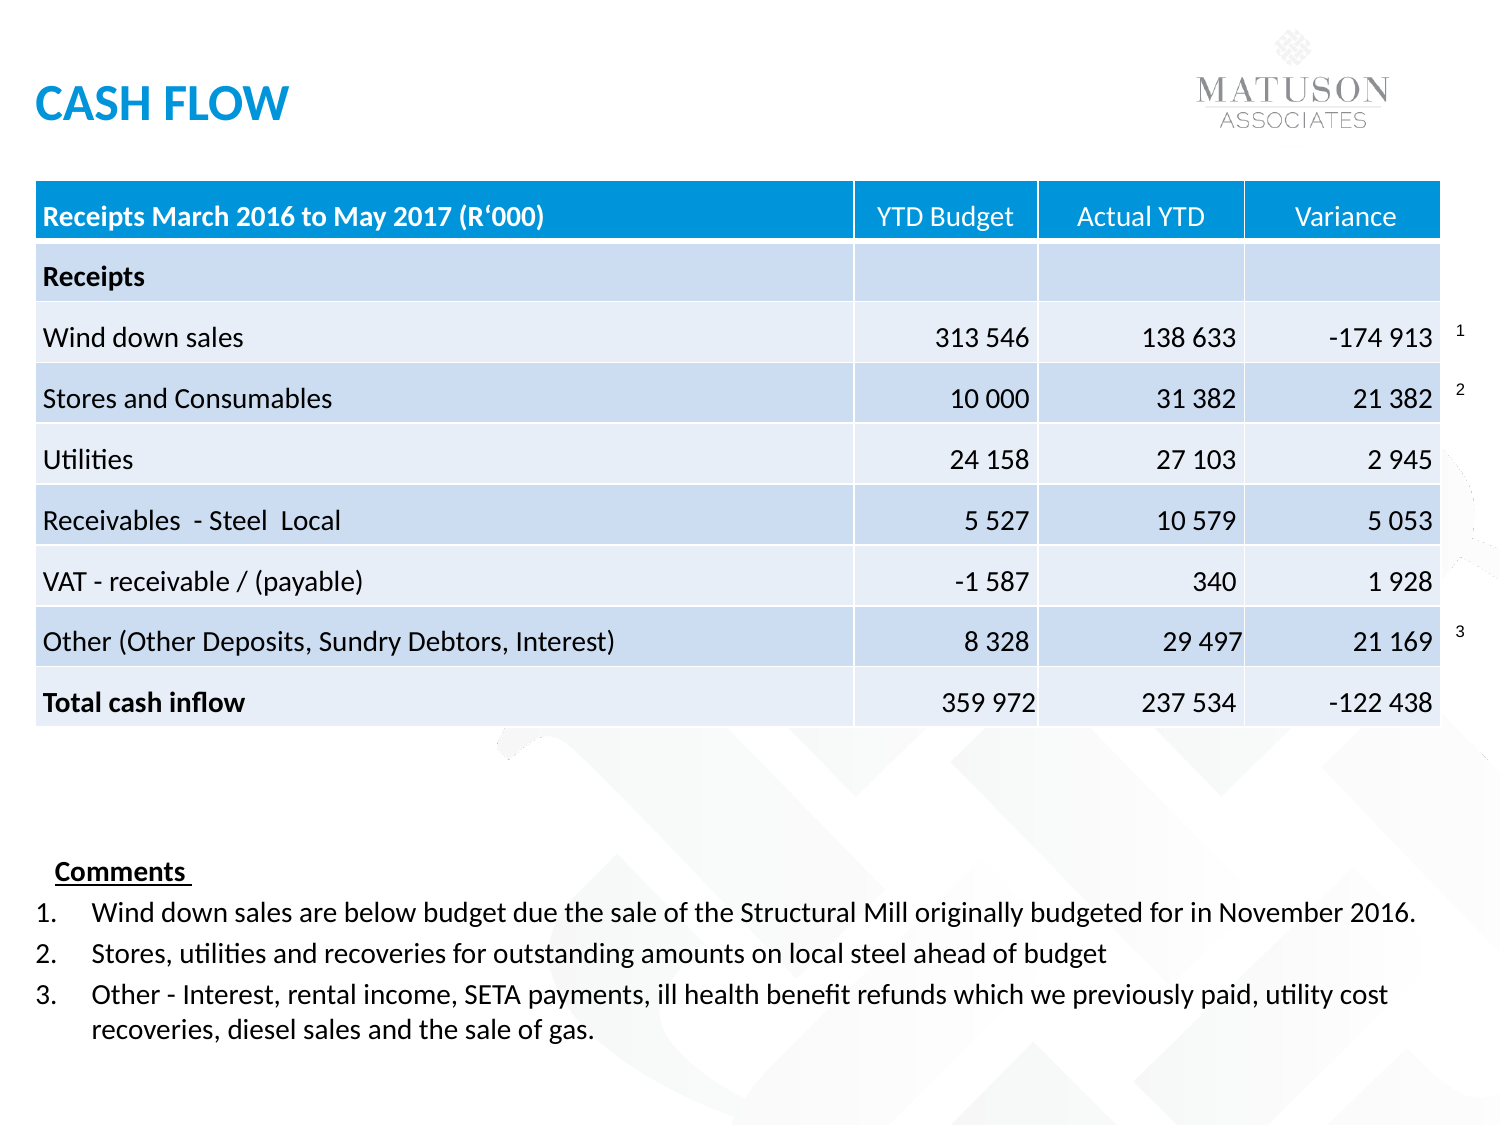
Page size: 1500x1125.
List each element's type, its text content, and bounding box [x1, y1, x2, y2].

table_header Receipts March 2016 to May 2017 (R‘000) [36, 181, 853, 238]
table_cell 5 053 [1245, 485, 1440, 544]
table_header Actual YTD [1039, 181, 1244, 238]
table_cell [1039, 244, 1244, 301]
table_cell 8 328 [855, 607, 1037, 666]
table_cell 29 497 [1039, 607, 1244, 666]
table_cell 10 579 [1039, 485, 1244, 544]
table_header Variance [1245, 181, 1440, 238]
table_cell Other (Other Deposits, Sundry Debtors, Interest) [36, 607, 853, 666]
table_cell -122 438 [1245, 667, 1440, 726]
table_cell -1 587 [855, 546, 1037, 605]
table_cell Receivables - Steel Local [36, 485, 853, 544]
table_cell 237 534 [1039, 667, 1244, 726]
table_cell 27 103 [1039, 424, 1244, 483]
title Cash flow [35, 58, 951, 142]
table_cell Wind down sales [36, 302, 853, 362]
table_cell -174 913 [1245, 302, 1440, 362]
table_cell 5 527 [855, 485, 1037, 544]
table_cell Stores and Consumables [36, 363, 853, 422]
picture [0, 0, 1500, 1125]
text_box 3 [1440, 613, 1478, 649]
table_cell VAT - receivable / (payable) [36, 546, 853, 605]
table_cell 21 169 [1245, 607, 1440, 666]
table_cell 24 158 [855, 424, 1037, 483]
table_cell 313 546 [855, 302, 1037, 362]
table_header YTD Budget [855, 181, 1037, 238]
list Comments Wind down sales are below budget due the sale of the Structural Mill originally budgeted for in November 2016. Stores, utilities and recoveries for outstanding amounts on local steel ahead of budget Other - Interest, rental income, SETA payments, ill health benefit refunds which we previously paid, utility cost recoveries, diesel sales and the sale of gas. [35, 835, 1454, 1068]
table_cell 138 633 [1039, 302, 1244, 362]
table_cell 359 972 [855, 667, 1037, 726]
table_cell 1 928 [1245, 546, 1440, 605]
table_cell Receipts [36, 244, 853, 301]
table_cell [1245, 244, 1440, 301]
table_cell 31 382 [1039, 363, 1244, 422]
text_box 1 [1442, 312, 1478, 348]
table_cell 10 000 [855, 363, 1037, 422]
table_cell 2 945 [1245, 424, 1440, 483]
table_cell 21 382 [1245, 363, 1440, 422]
table_cell Total cash inflow [36, 667, 853, 726]
table_cell Utilities [36, 424, 853, 483]
table_cell 340 [1039, 546, 1244, 605]
text_box 2 [1442, 371, 1478, 407]
table_cell [855, 244, 1037, 301]
